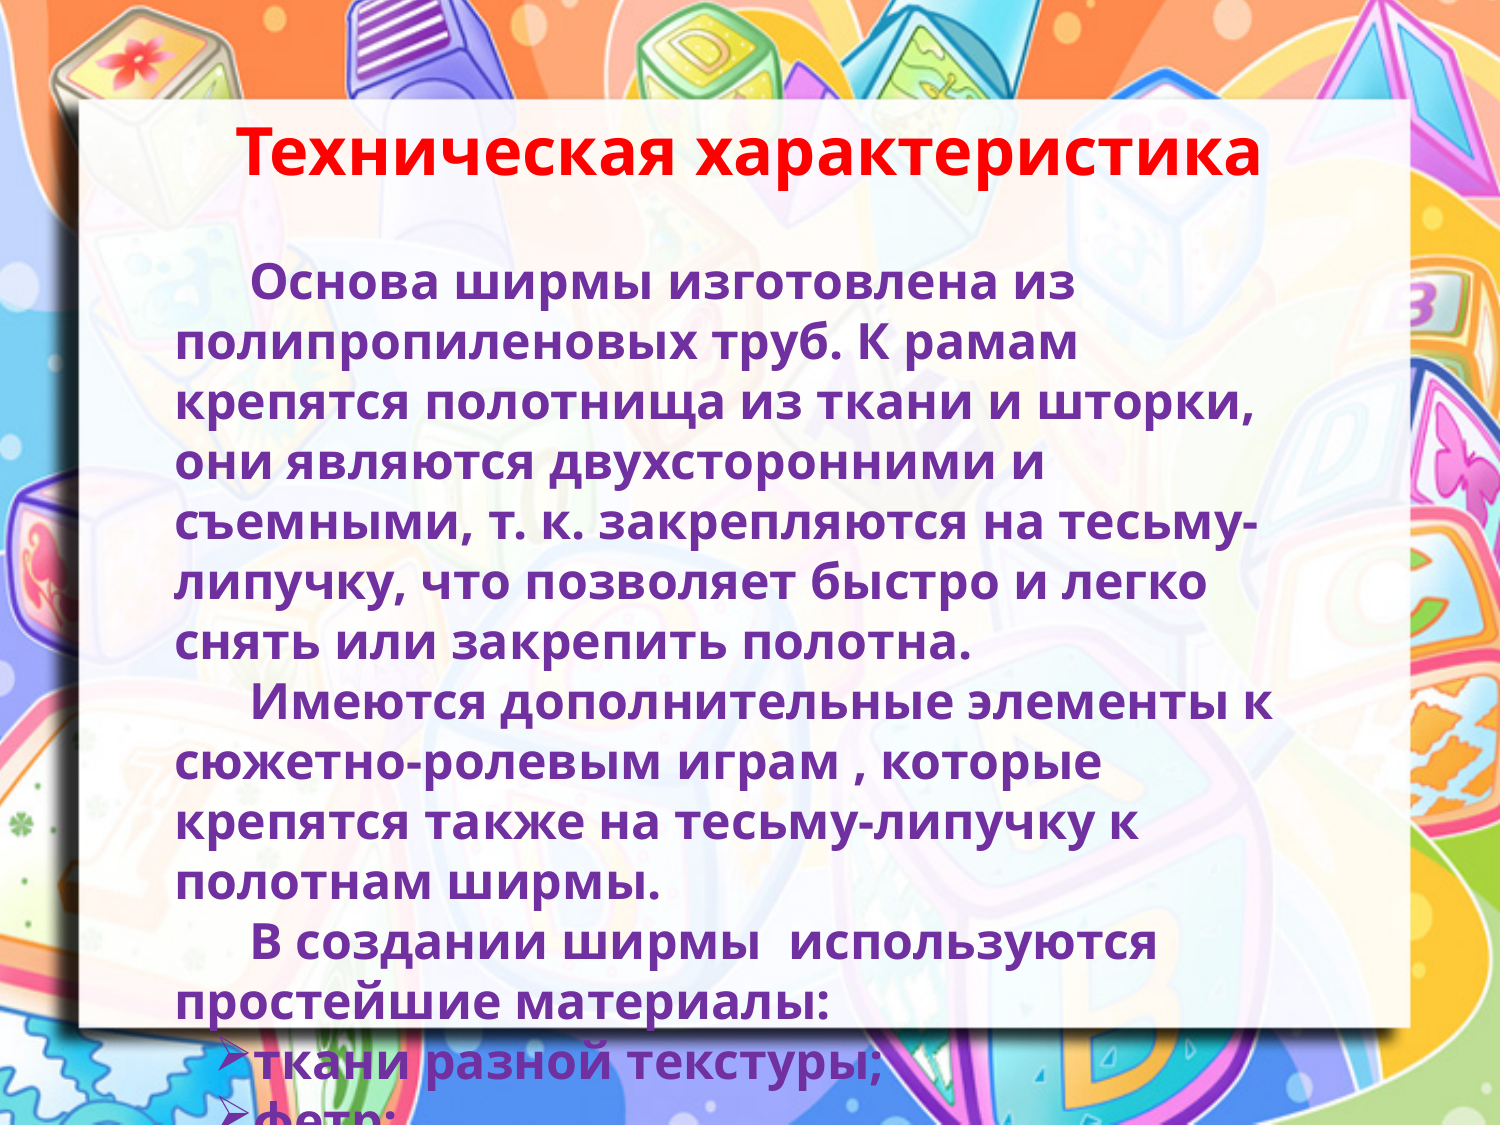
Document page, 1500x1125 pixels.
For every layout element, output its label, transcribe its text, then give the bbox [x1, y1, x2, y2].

text_box Техническая характеристика Основа ширмы изготовлена из полипропиленовых труб. К рамам крепятся полотнища из ткани и шторки, они являются двухсторонними и съемными, т. к. закрепляются на тесьму-липучку, что позволяет быстро и легко снять или закрепить полотна. Имеются дополнительные элементы к сюжетно-ролевым играм , которые крепятся также на тесьму-липучку к полотнам ширмы. В создании ширмы используются простейшие материалы: ткани разной текстуры; фетр; липучки [159, 101, 1341, 1125]
picture [0, 0, 1500, 1125]
